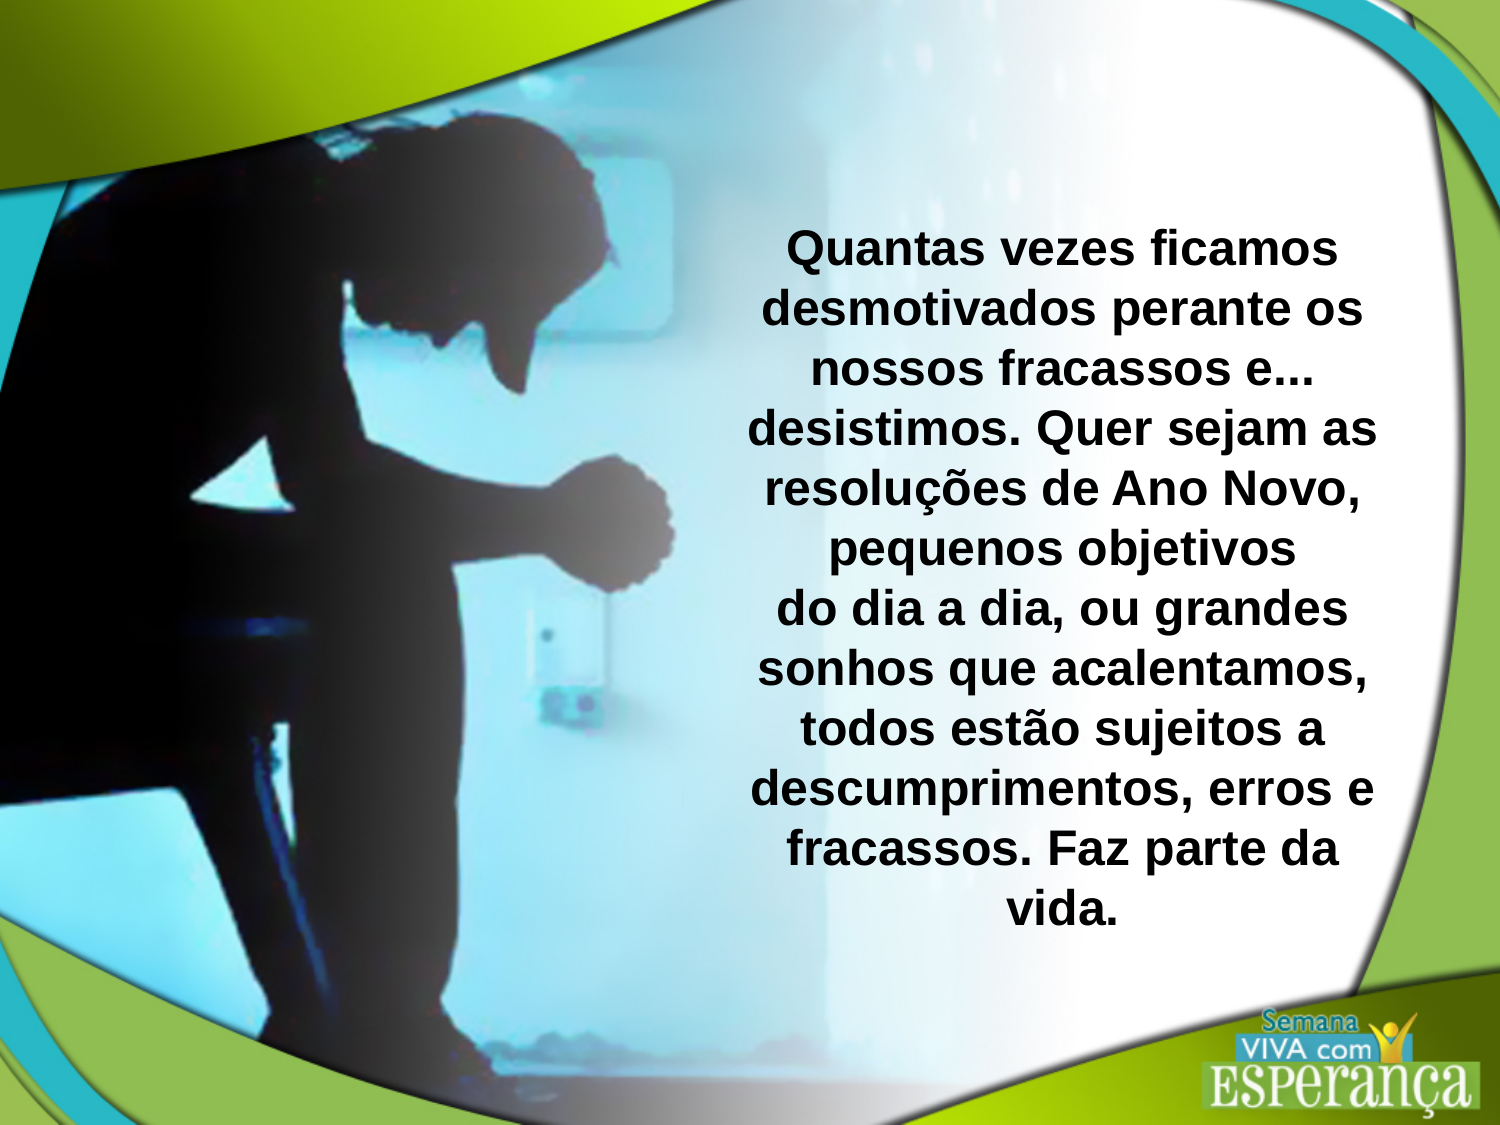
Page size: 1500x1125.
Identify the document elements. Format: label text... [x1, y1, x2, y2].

text_box Quantas vezes ficamos desmotivados perante os nossos fracassos e... desistimos. Quer sejam as resoluções de Ano Novo, pequenos objetivos do dia a dia, ou grandes sonhos que acalentamos, todos estão sujeitos a descumprimentos, erros e fracassos. Faz parte da vida. [726, 207, 1400, 943]
picture [0, 0, 1500, 1125]
